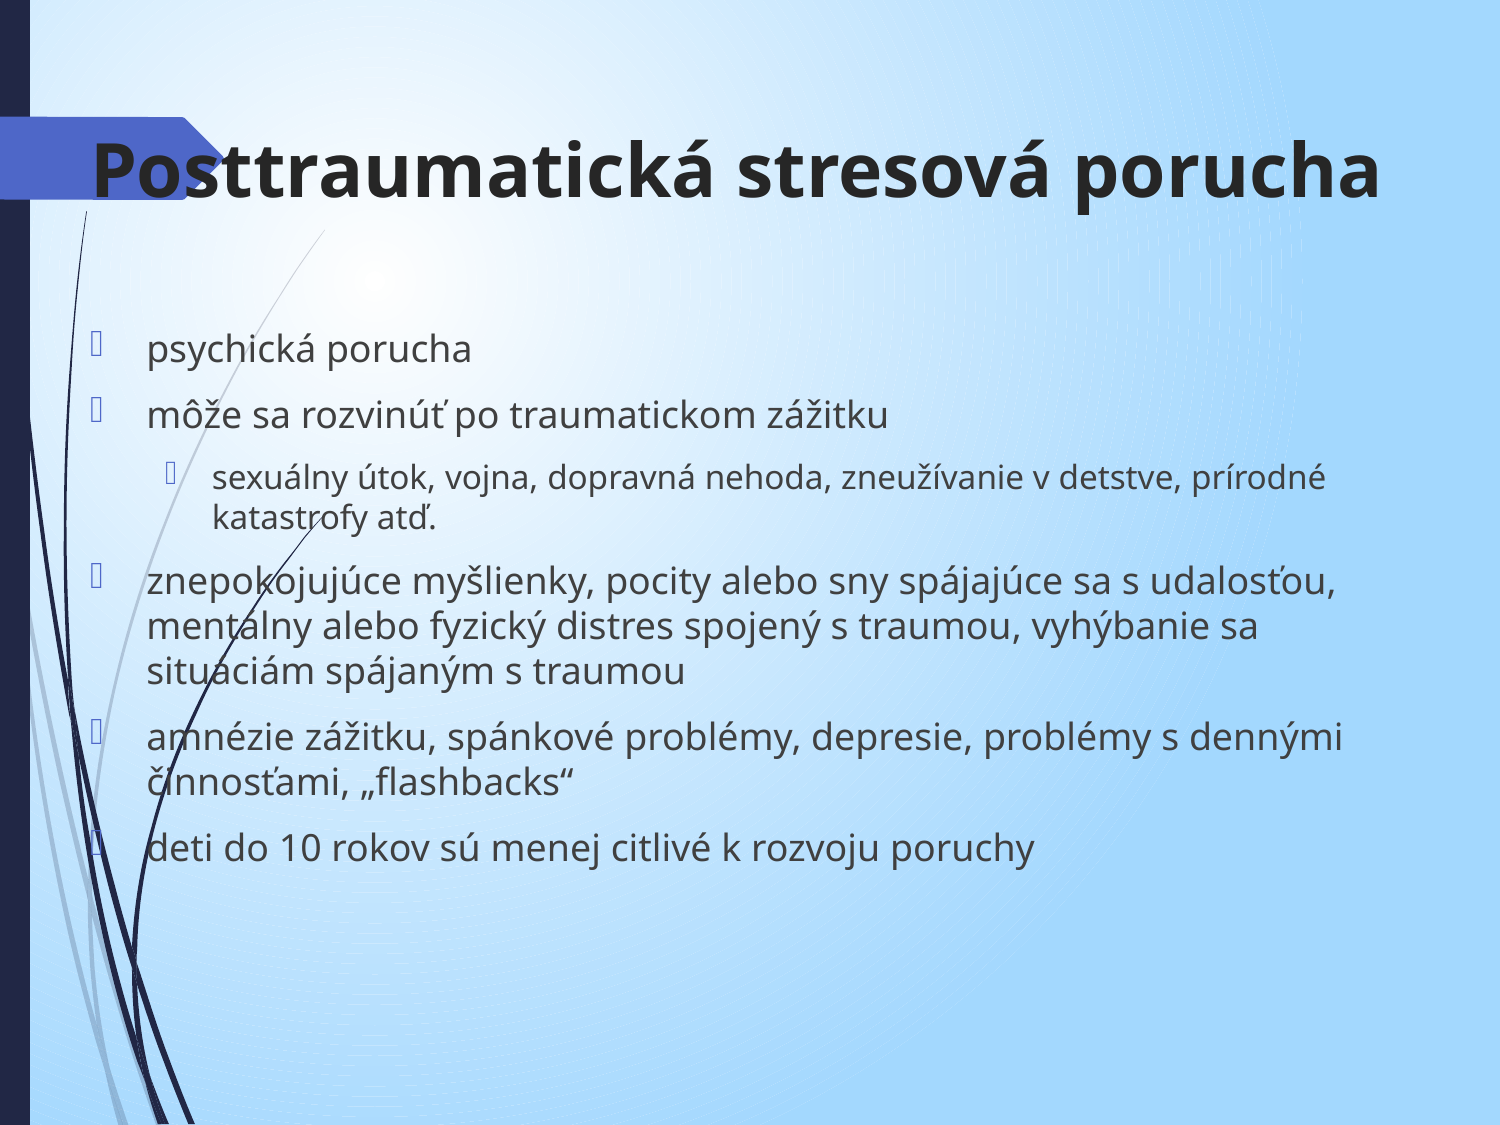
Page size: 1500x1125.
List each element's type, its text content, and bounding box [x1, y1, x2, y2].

title Posttraumatická stresová porucha [75, 115, 1425, 268]
list psychická porucha môže sa rozvinúť po traumatickom zážitku sexuálny útok, vojna, dopravná nehoda, zneužívanie v detstve, prírodné katastrofy atď. znepokojujúce myšlienky, pocity alebo sny spájajúce sa s udalosťou, mentálny alebo fyzický distres spojený s traumou, vyhýbanie sa situáciám spájaným s traumou amnézie zážitku, spánkové problémy, depresie, problémy s dennými činnosťami, „flashbacks“ deti do 10 rokov sú menej citlivé k rozvoju poruchy [75, 317, 1425, 1059]
